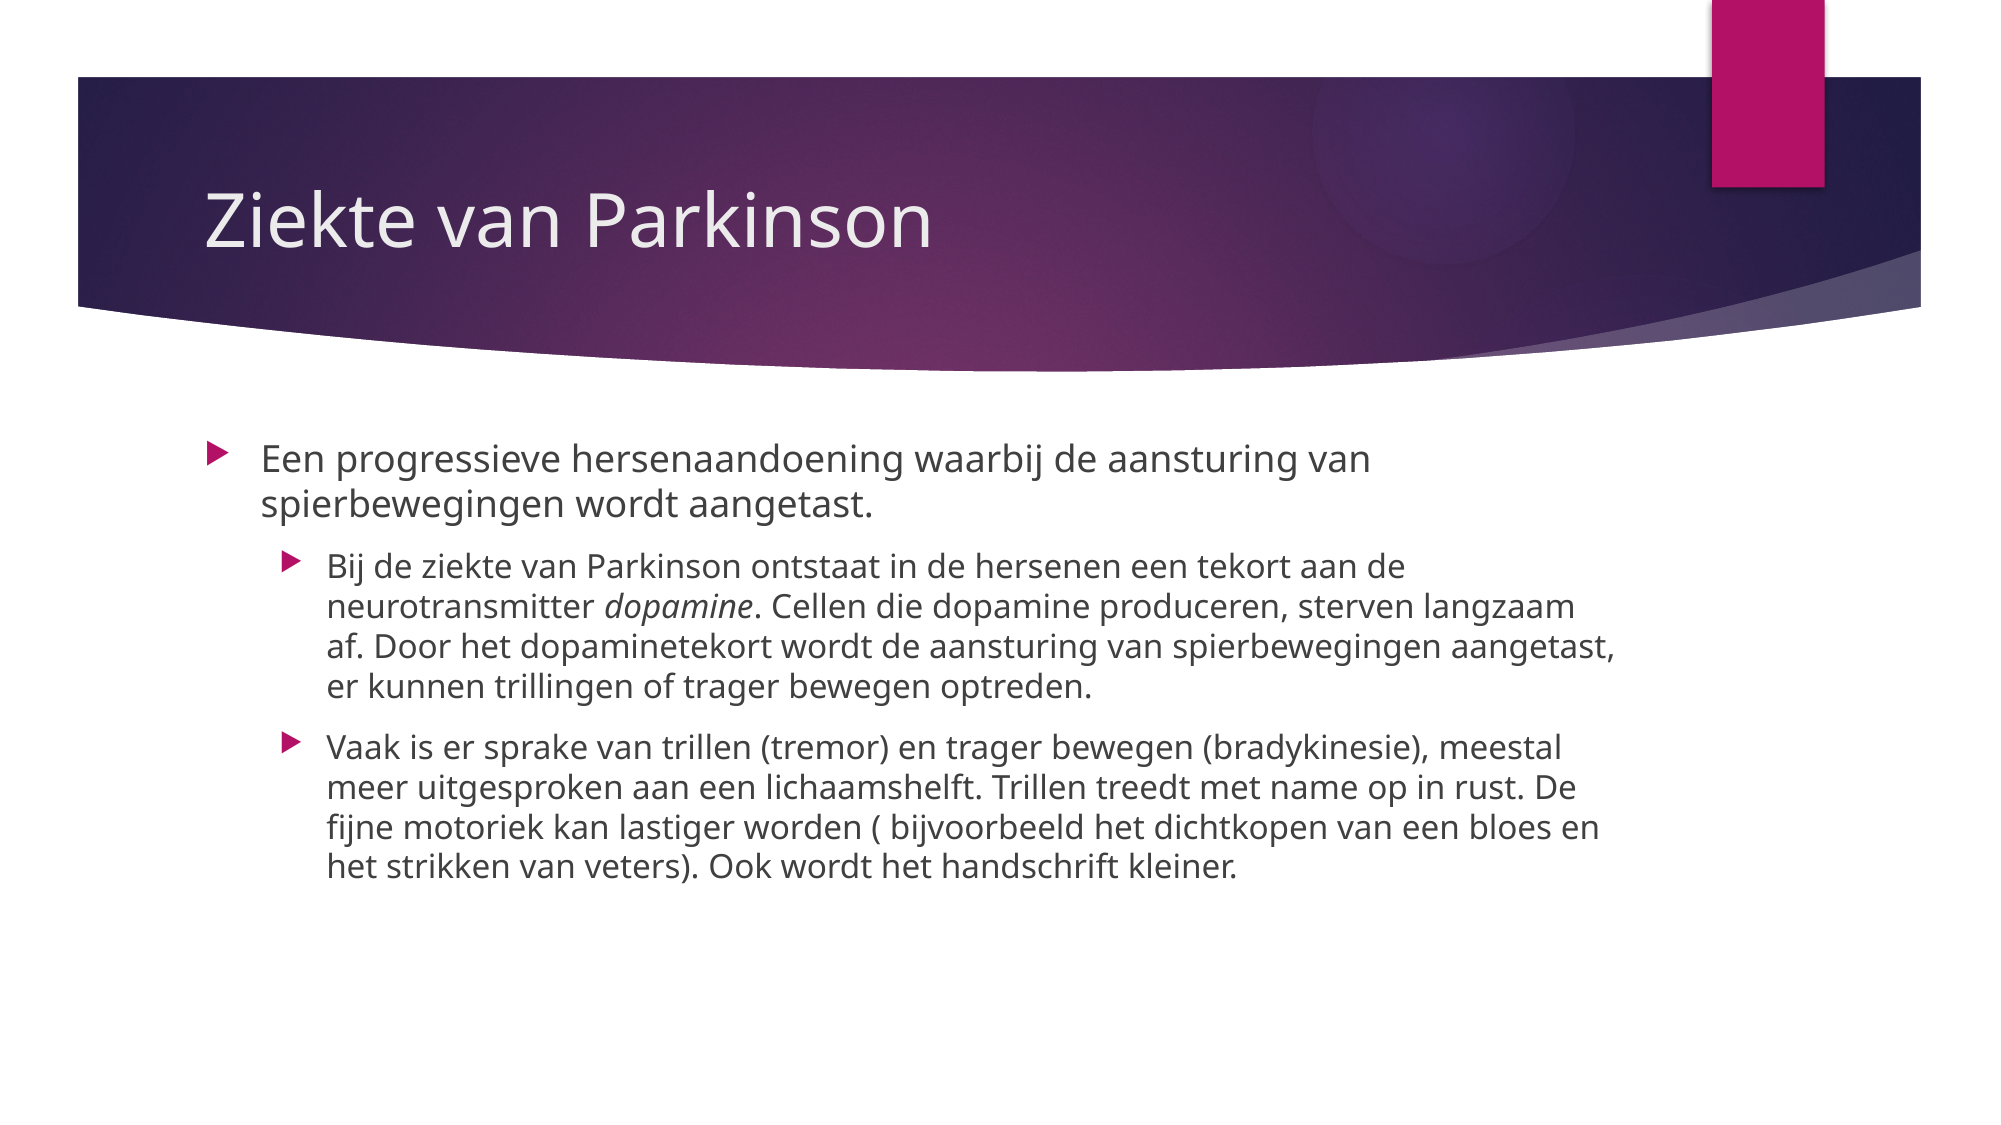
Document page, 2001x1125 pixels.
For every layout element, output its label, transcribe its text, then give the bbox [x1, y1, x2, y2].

list Een progressieve hersenaandoening waarbij de aansturing van spierbewegingen wordt aangetast. Bij de ziekte van Parkinson ontstaat in de hersenen een tekort aan de neurotransmitter dopamine. Cellen die dopamine produceren, sterven langzaam af. Door het dopaminetekort wordt de aansturing van spierbewegingen aangetast, er kunnen trillingen of trager bewegen optreden. Vaak is er sprake van trillen (tremor) en trager bewegen (bradykinesie), meestal meer uitgesproken aan een lichaamshelft. Trillen treedt met name op in rust. De fijne motoriek kan lastiger worden ( bijvoorbeeld het dichtkopen van een bloes en het strikken van veters). Ook wordt het handschrift kleiner. [189, 427, 1638, 988]
title Ziekte van Parkinson [189, 159, 1627, 276]
